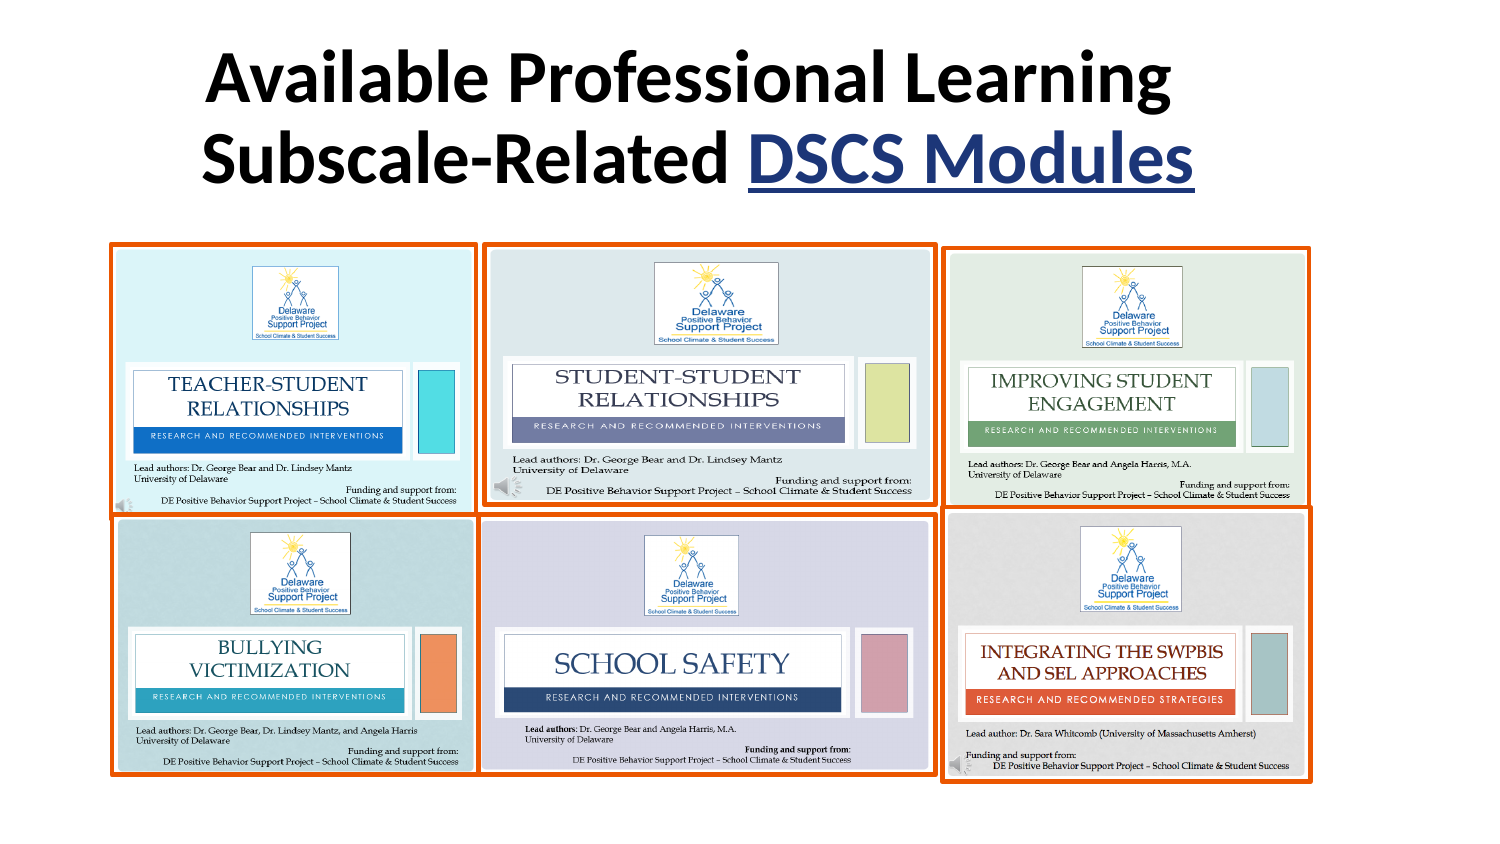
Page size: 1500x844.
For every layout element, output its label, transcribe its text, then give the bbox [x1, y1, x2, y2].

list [480, 516, 934, 773]
picture [945, 250, 1307, 507]
picture [944, 509, 1309, 780]
title Available Professional Learning Subscale-Related DSCS Modules [46, 48, 1351, 190]
picture [486, 246, 934, 503]
picture [112, 246, 477, 773]
